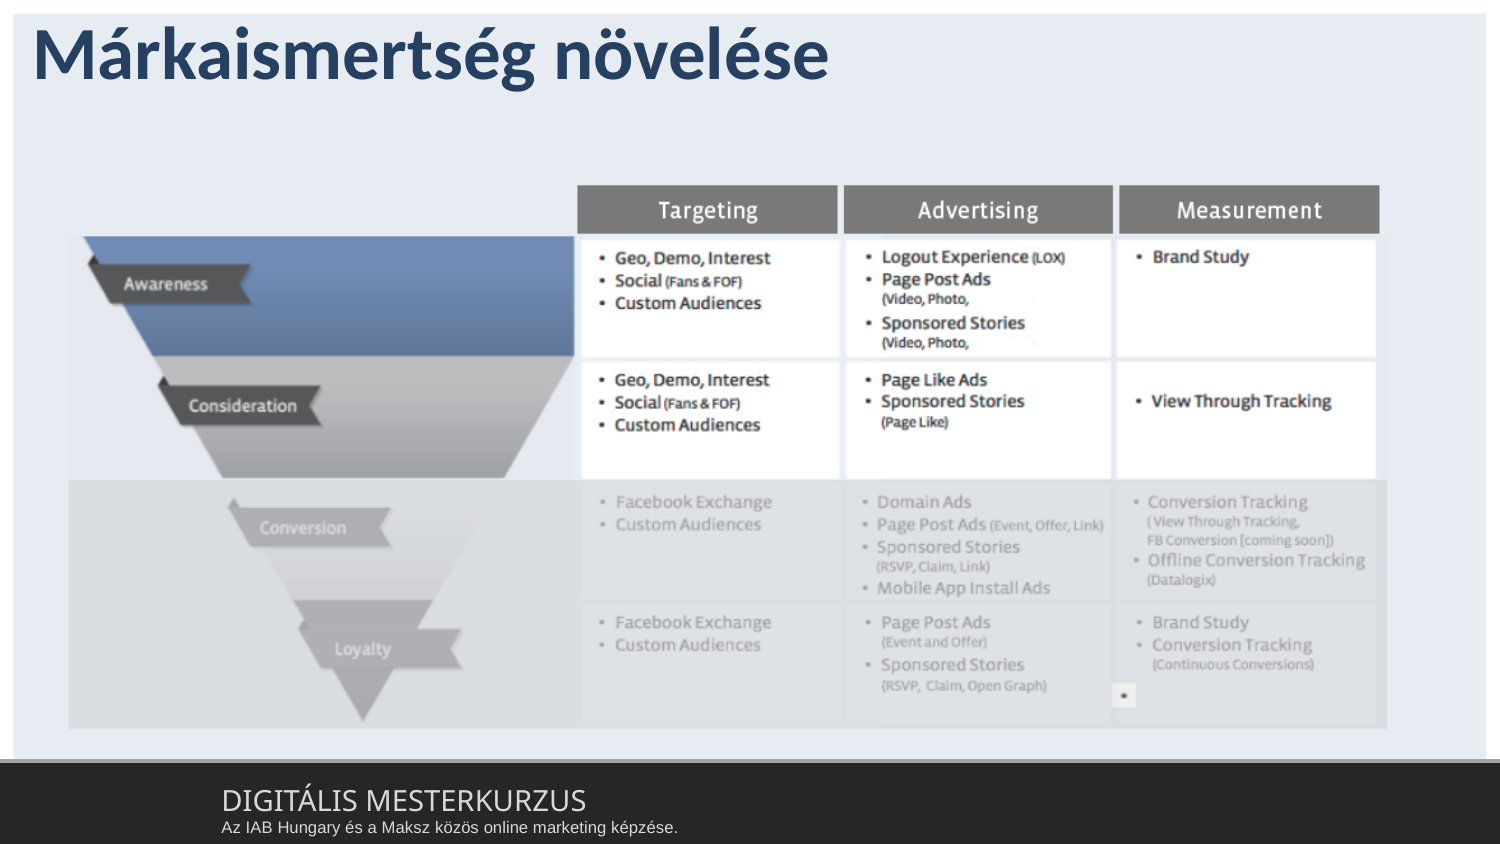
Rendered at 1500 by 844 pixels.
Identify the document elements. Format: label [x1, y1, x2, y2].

text_box [0, 0, 1500, 844]
picture [43, 31, 1365, 178]
